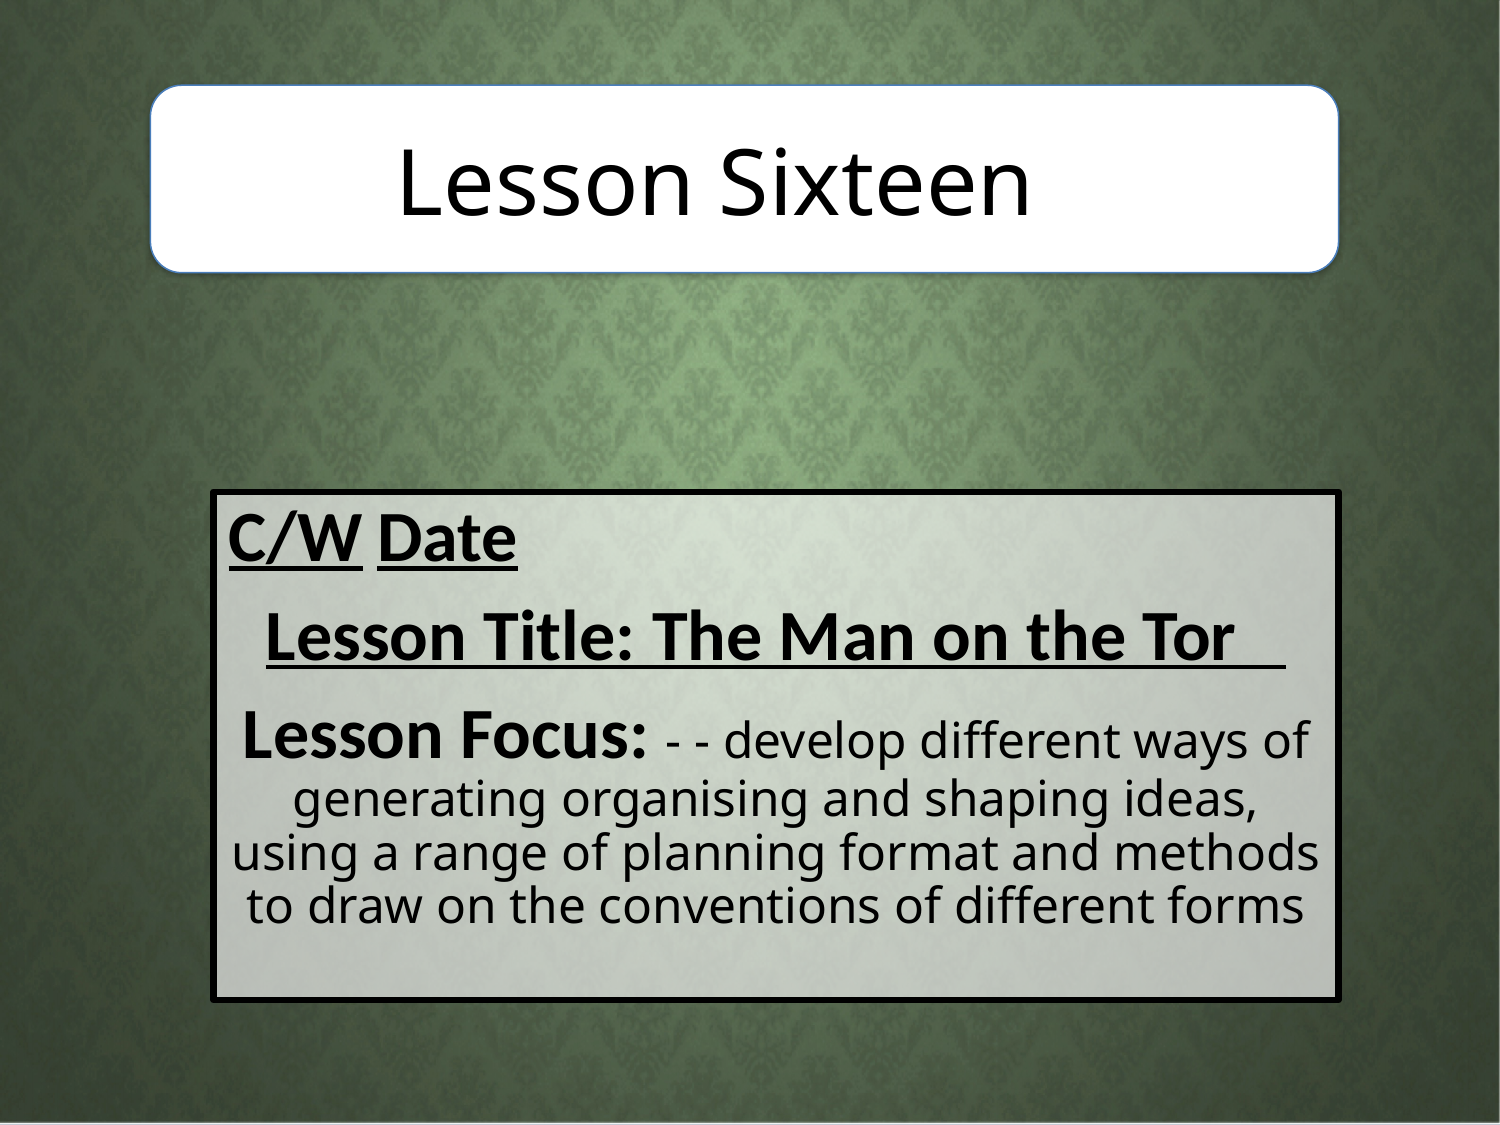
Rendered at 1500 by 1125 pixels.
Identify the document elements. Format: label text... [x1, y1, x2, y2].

title Lesson Sixteen [64, 85, 1414, 273]
text_box C/W Date Lesson Title: The Man on the Tor Lesson Focus: - - develop different ways of generating organising and shaping ideas, using a range of planning format and methods to draw on the conventions of different forms [213, 491, 1339, 1001]
